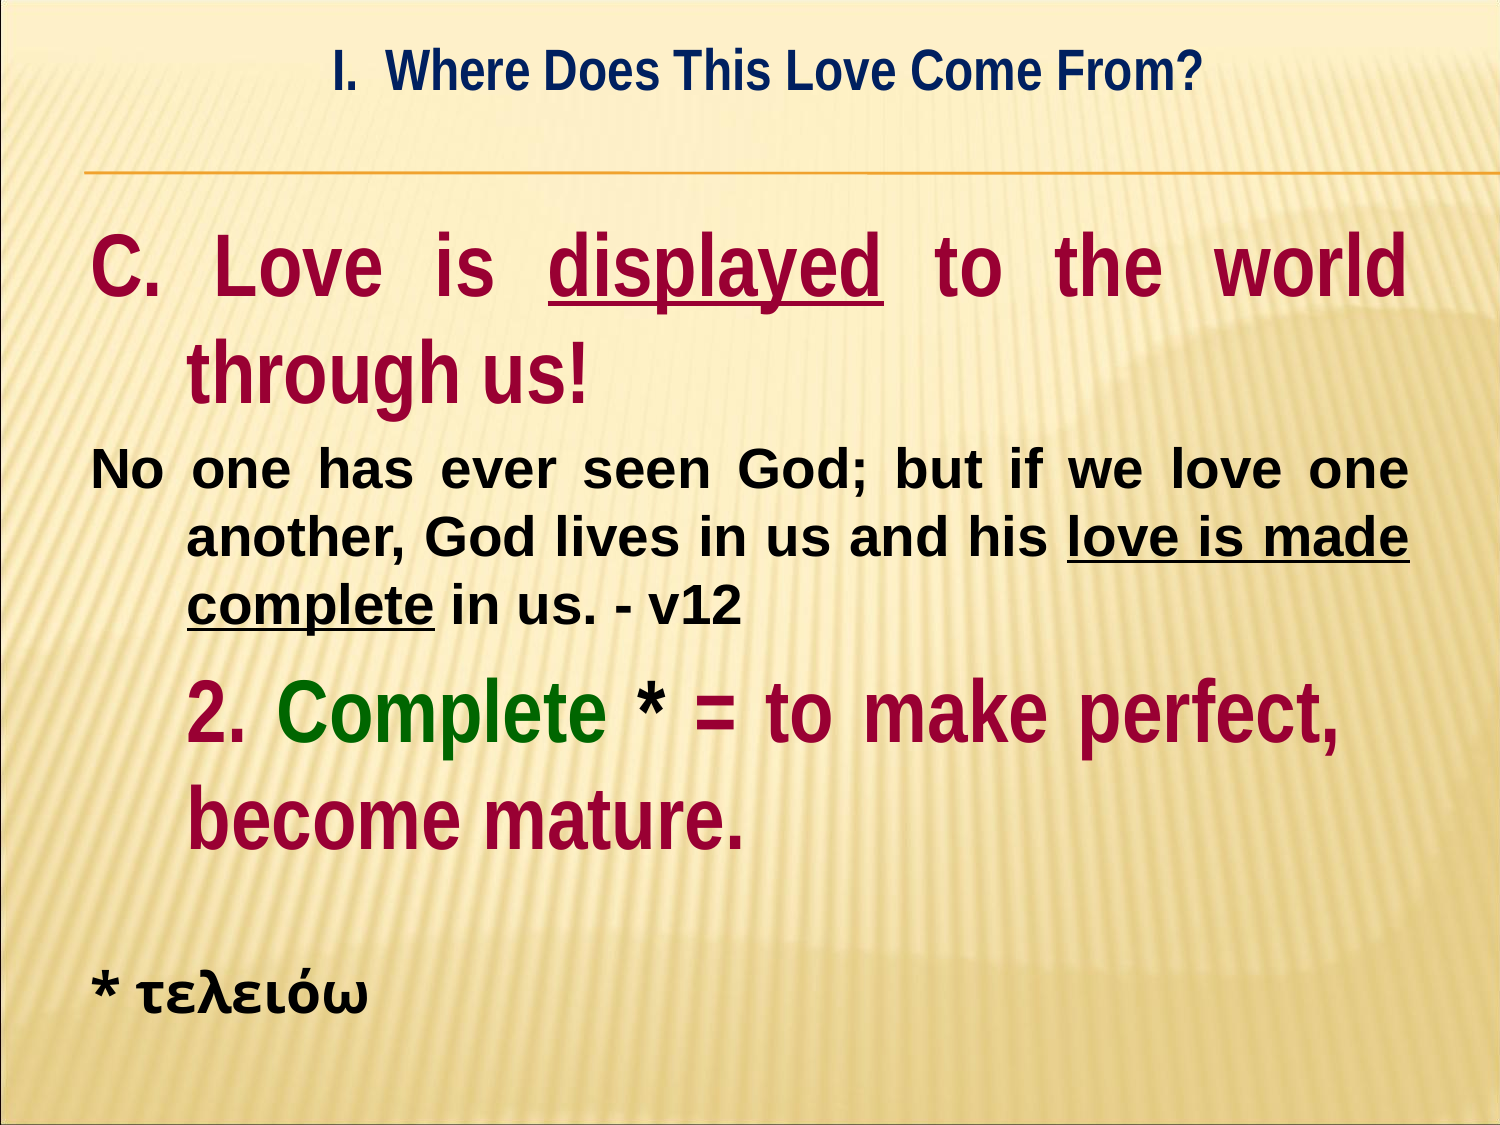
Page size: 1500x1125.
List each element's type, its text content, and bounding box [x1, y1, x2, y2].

list C. Love is displayed to the world through us! No one has ever seen God; but if we love one another, God lives in us and his love is made complete in us. - v12 2. Complete * = to make perfect, become mature. * τελειόω [75, 200, 1425, 1038]
text_box I. Where Does This Love Come From? [124, 24, 1413, 110]
picture [0, 0, 1500, 1125]
